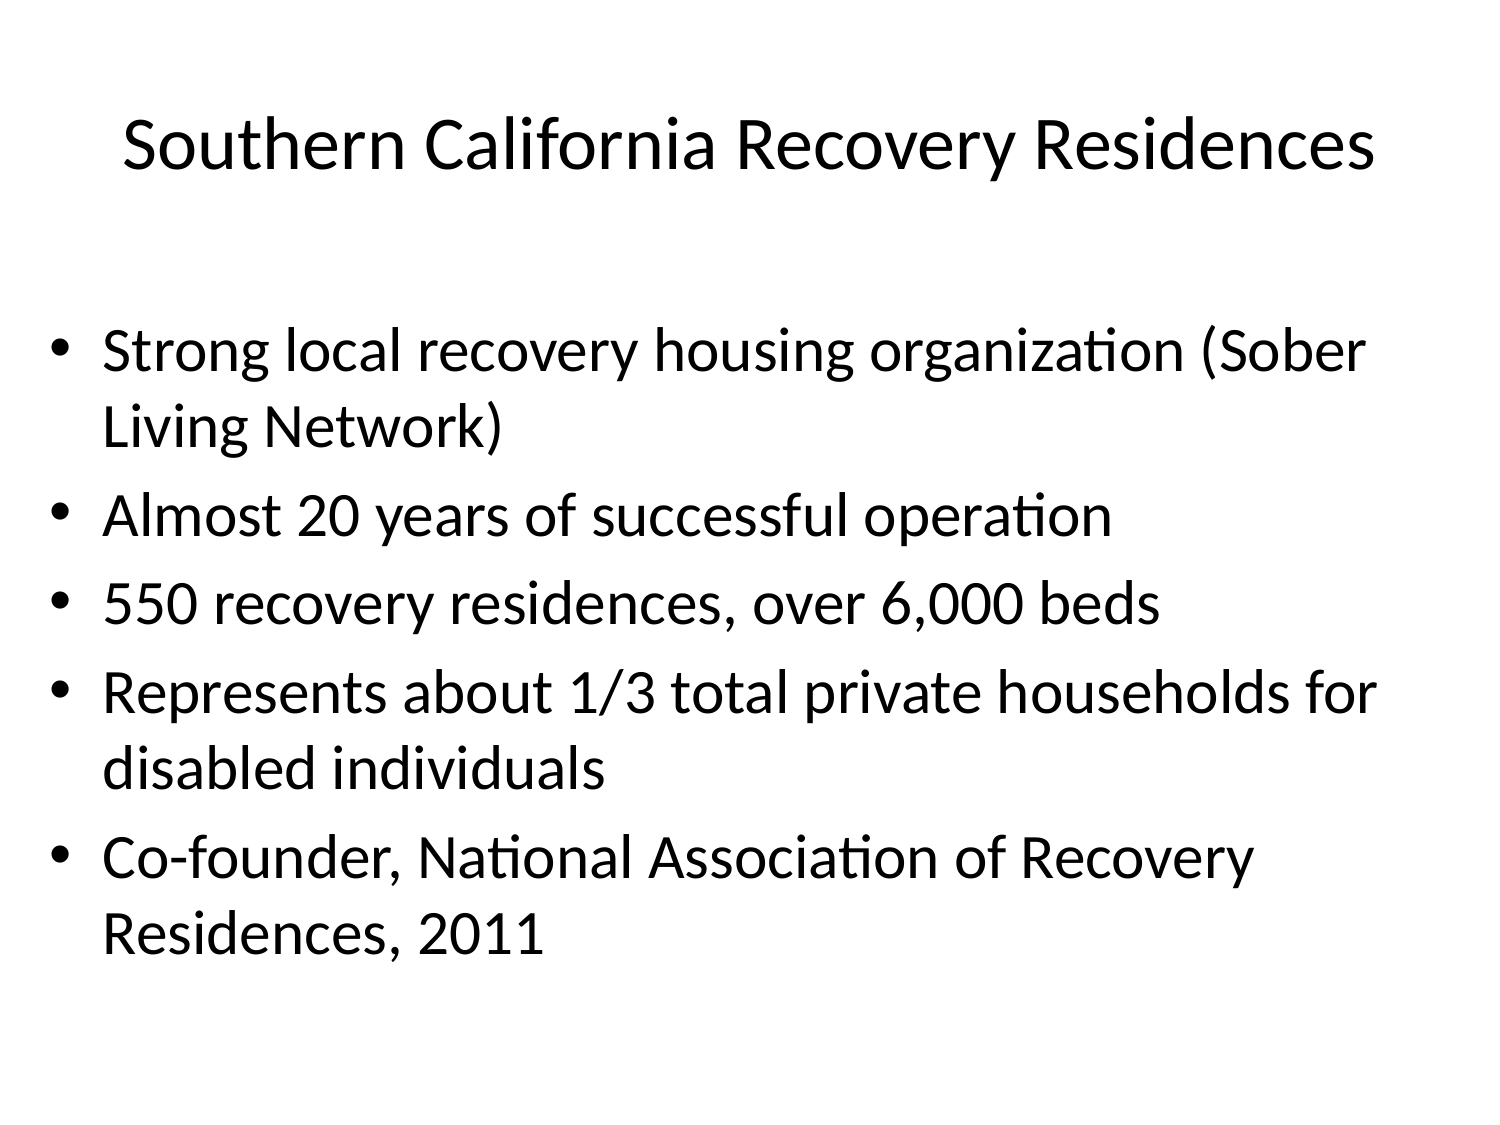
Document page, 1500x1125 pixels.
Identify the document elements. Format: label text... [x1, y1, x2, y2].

list Strong local recovery housing organization (Sober Living Network) Almost 20 years of successful operation 550 recovery residences, over 6,000 beds Represents about 1/3 total private households for disabled individuals Co-founder, National Association of Recovery Residences, 2011 [34, 300, 1419, 976]
title Southern California Recovery Residences [75, 45, 1425, 233]
